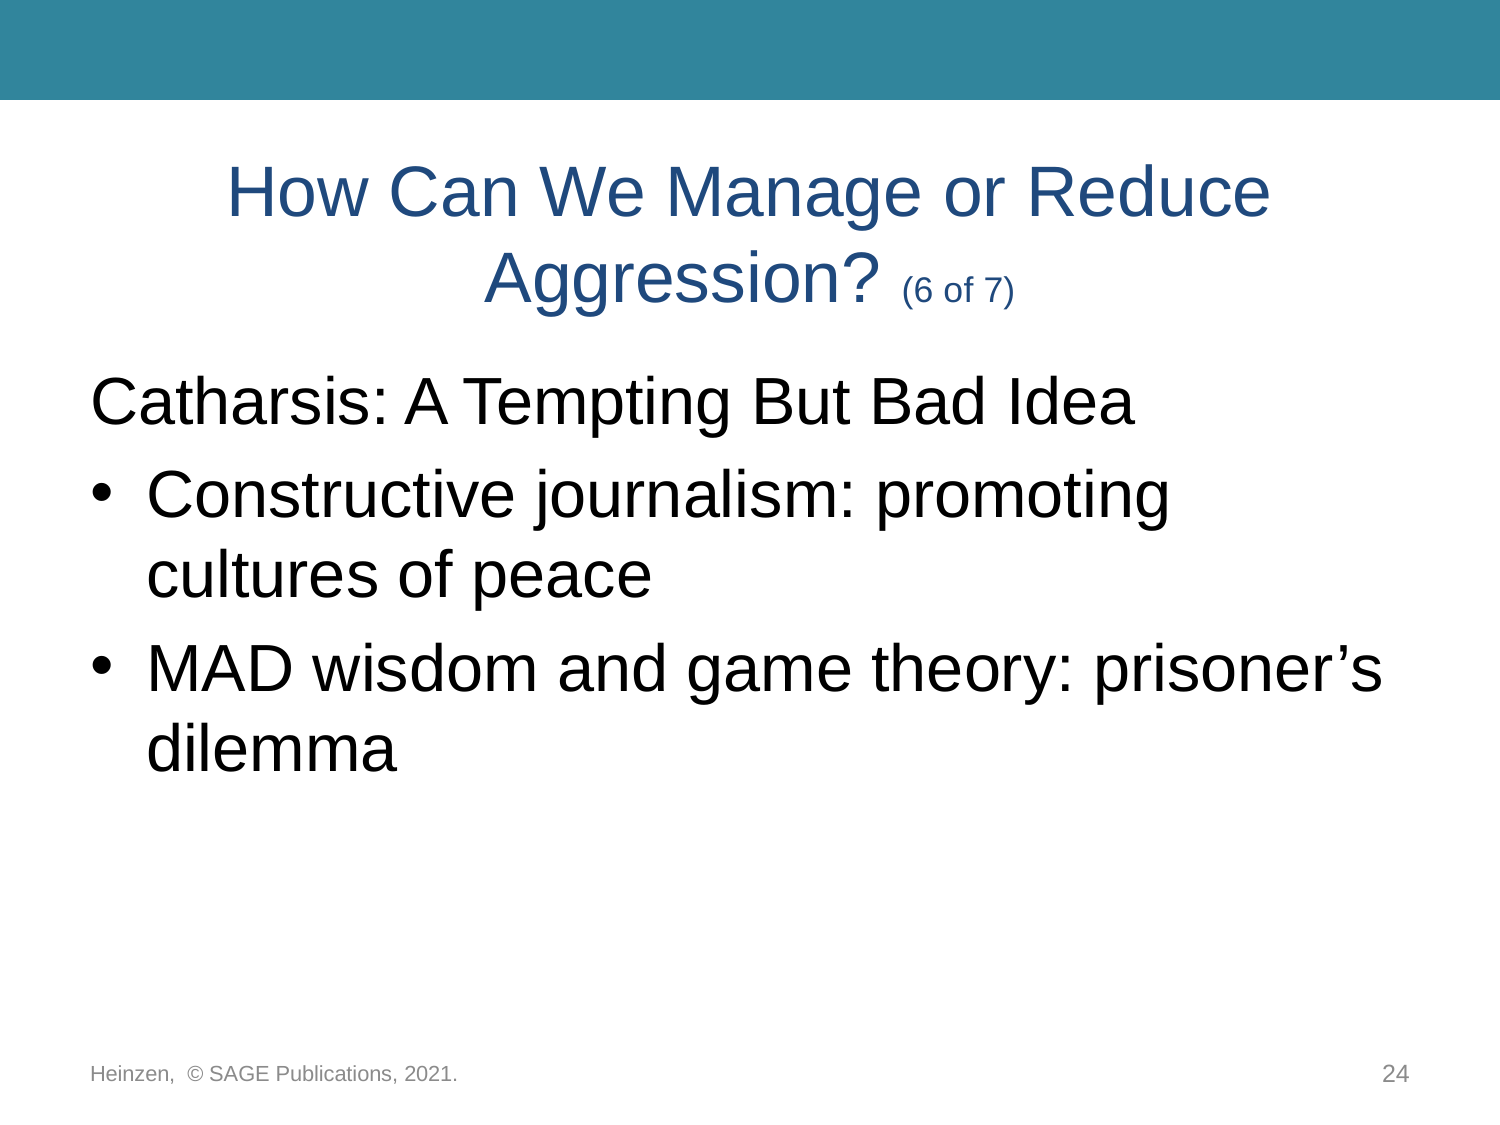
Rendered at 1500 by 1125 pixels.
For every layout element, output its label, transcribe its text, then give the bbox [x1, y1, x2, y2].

slide_number 24 [1350, 1042, 1425, 1103]
list Catharsis: A Tempting But Bad Idea Constructive journalism: promoting cultures of peace MAD wisdom and game theory: prisoner’s dilemma [75, 350, 1425, 1005]
footer Heinzen, © SAGE Publications, 2021. [75, 1042, 1313, 1103]
title How Can We Manage or Reduce Aggression? (6 of 7) [75, 137, 1425, 325]
